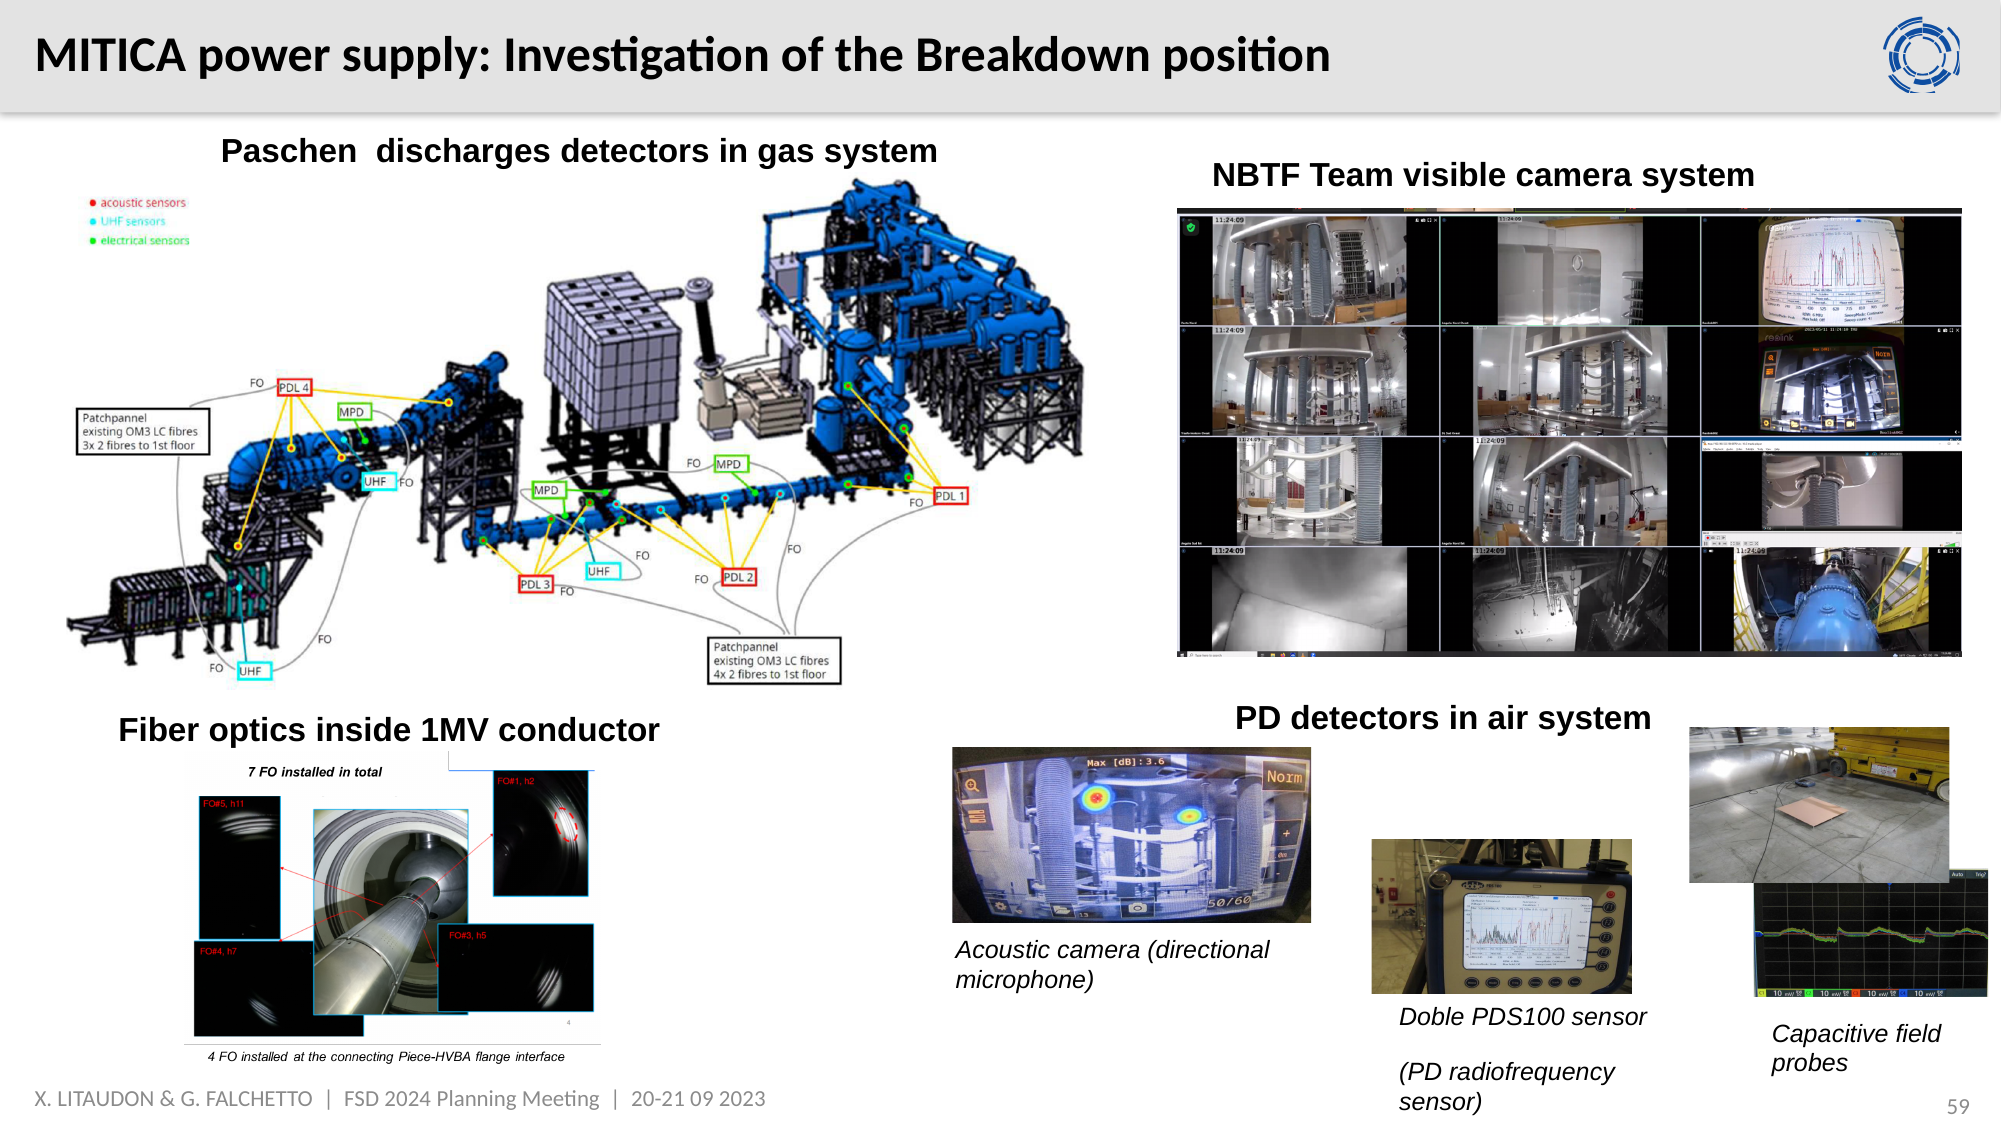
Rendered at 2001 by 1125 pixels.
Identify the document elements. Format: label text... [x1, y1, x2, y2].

footer X. LITAUDON & G. FALCHETTO | FSD 2024 Planning Meeting | 20-21 09 2023 [19, 1076, 871, 1117]
slide_number 59 [1867, 1105, 1986, 1117]
text_box PD detectors in air system [1145, 668, 1668, 726]
picture [1176, 207, 1962, 657]
text_box Fiber optics inside 1MV conductor [28, 680, 677, 756]
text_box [940, 727, 1992, 1095]
text_box NBTF Team visible camera system [1122, 125, 1772, 200]
picture [66, 172, 1095, 708]
title MITICA power supply: Investigation of the Breakdown position [19, 19, 1863, 95]
picture [184, 751, 609, 1073]
text_box Paschen discharges detectors in gas system [131, 101, 955, 171]
